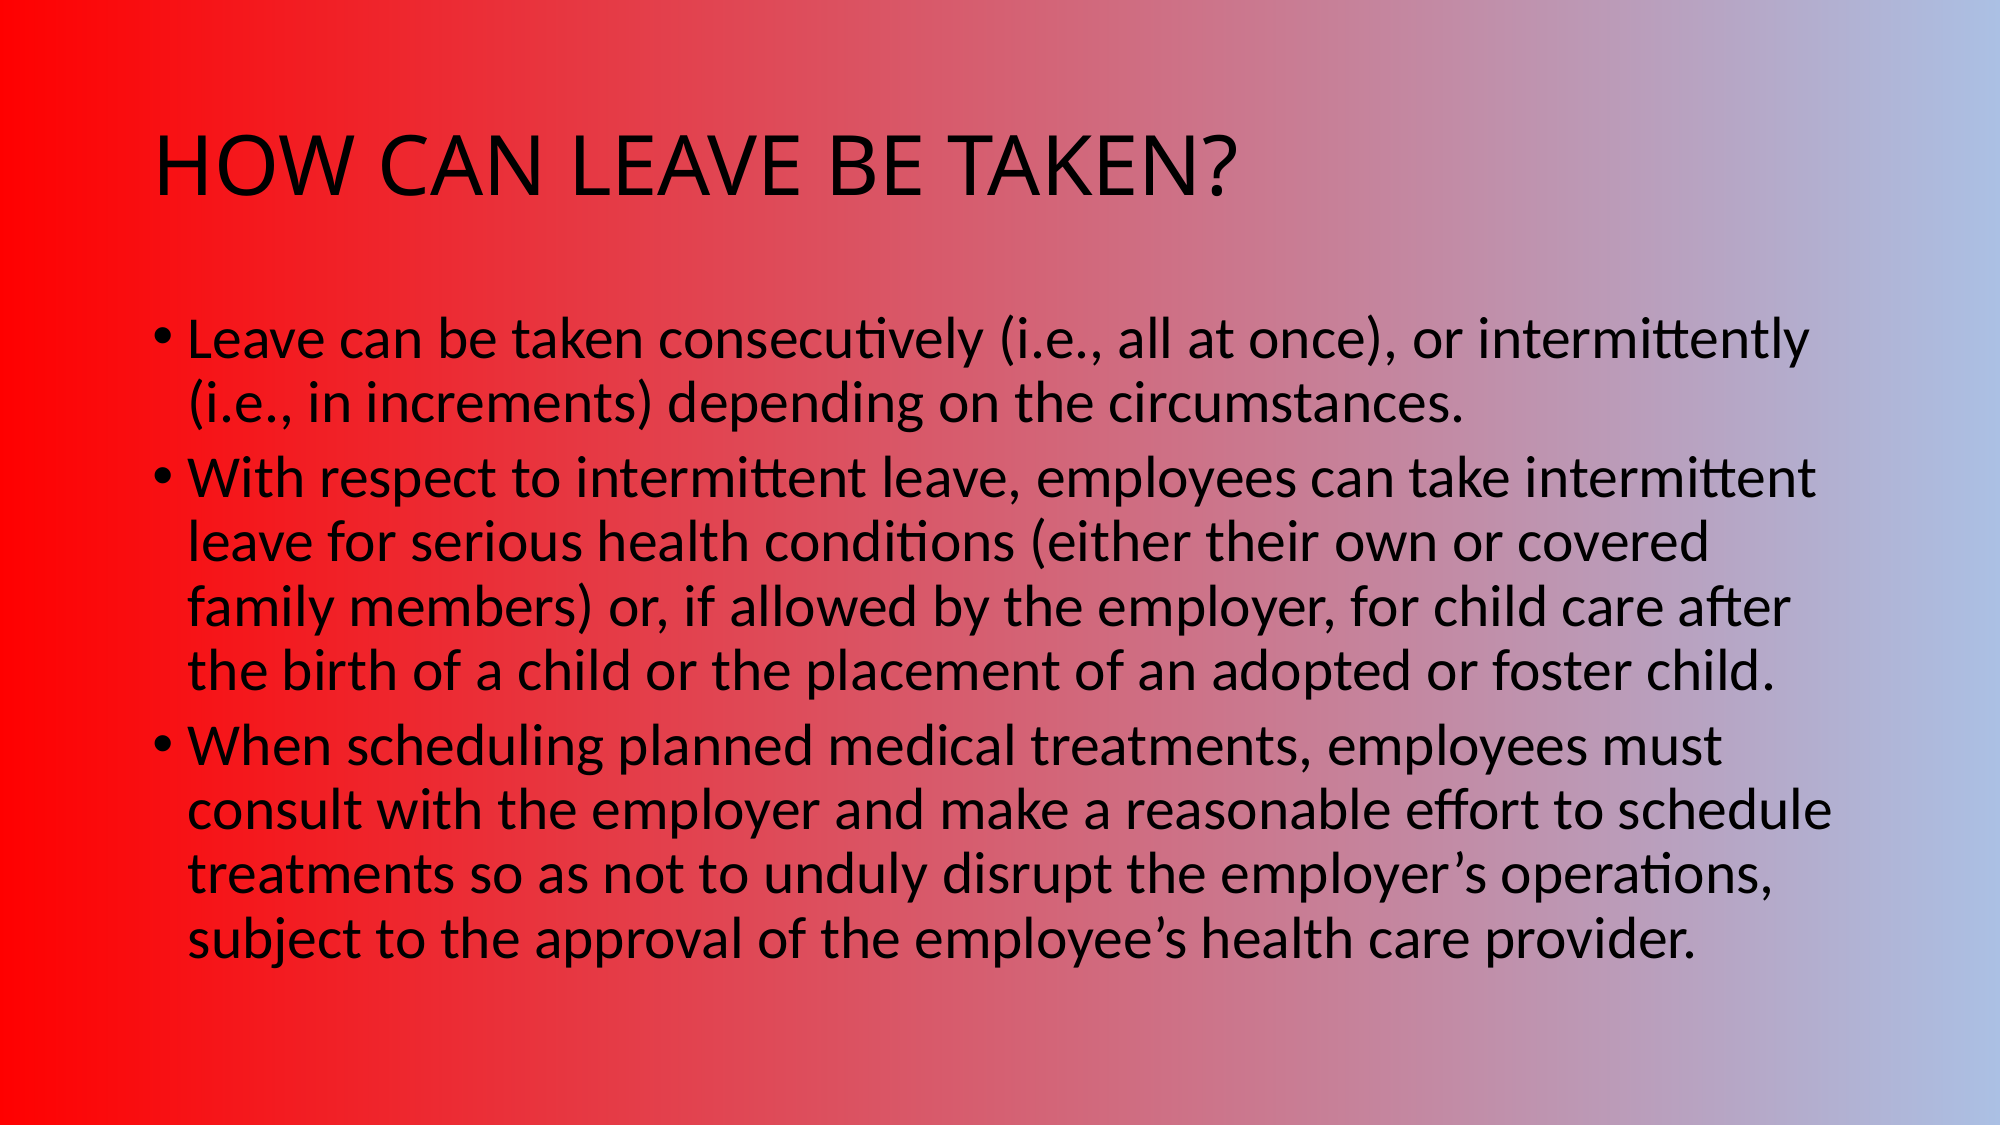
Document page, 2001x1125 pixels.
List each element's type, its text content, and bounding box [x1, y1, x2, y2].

list Leave can be taken consecutively (i.e., all at once), or intermittently (i.e., in increments) depending on the circumstances. With respect to intermittent leave, employees can take intermittent leave for serious health conditions (either their own or covered family members) or, if allowed by the employer, for child care after the birth of a child or the placement of an adopted or foster child. When scheduling planned medical treatments, employees must consult with the employer and make a reasonable effort to schedule treatments so as not to unduly disrupt the employer’s operations, subject to the approval of the employee’s health care provider. [137, 299, 1863, 1048]
title HOW CAN LEAVE BE TAKEN? [137, 59, 1863, 278]
